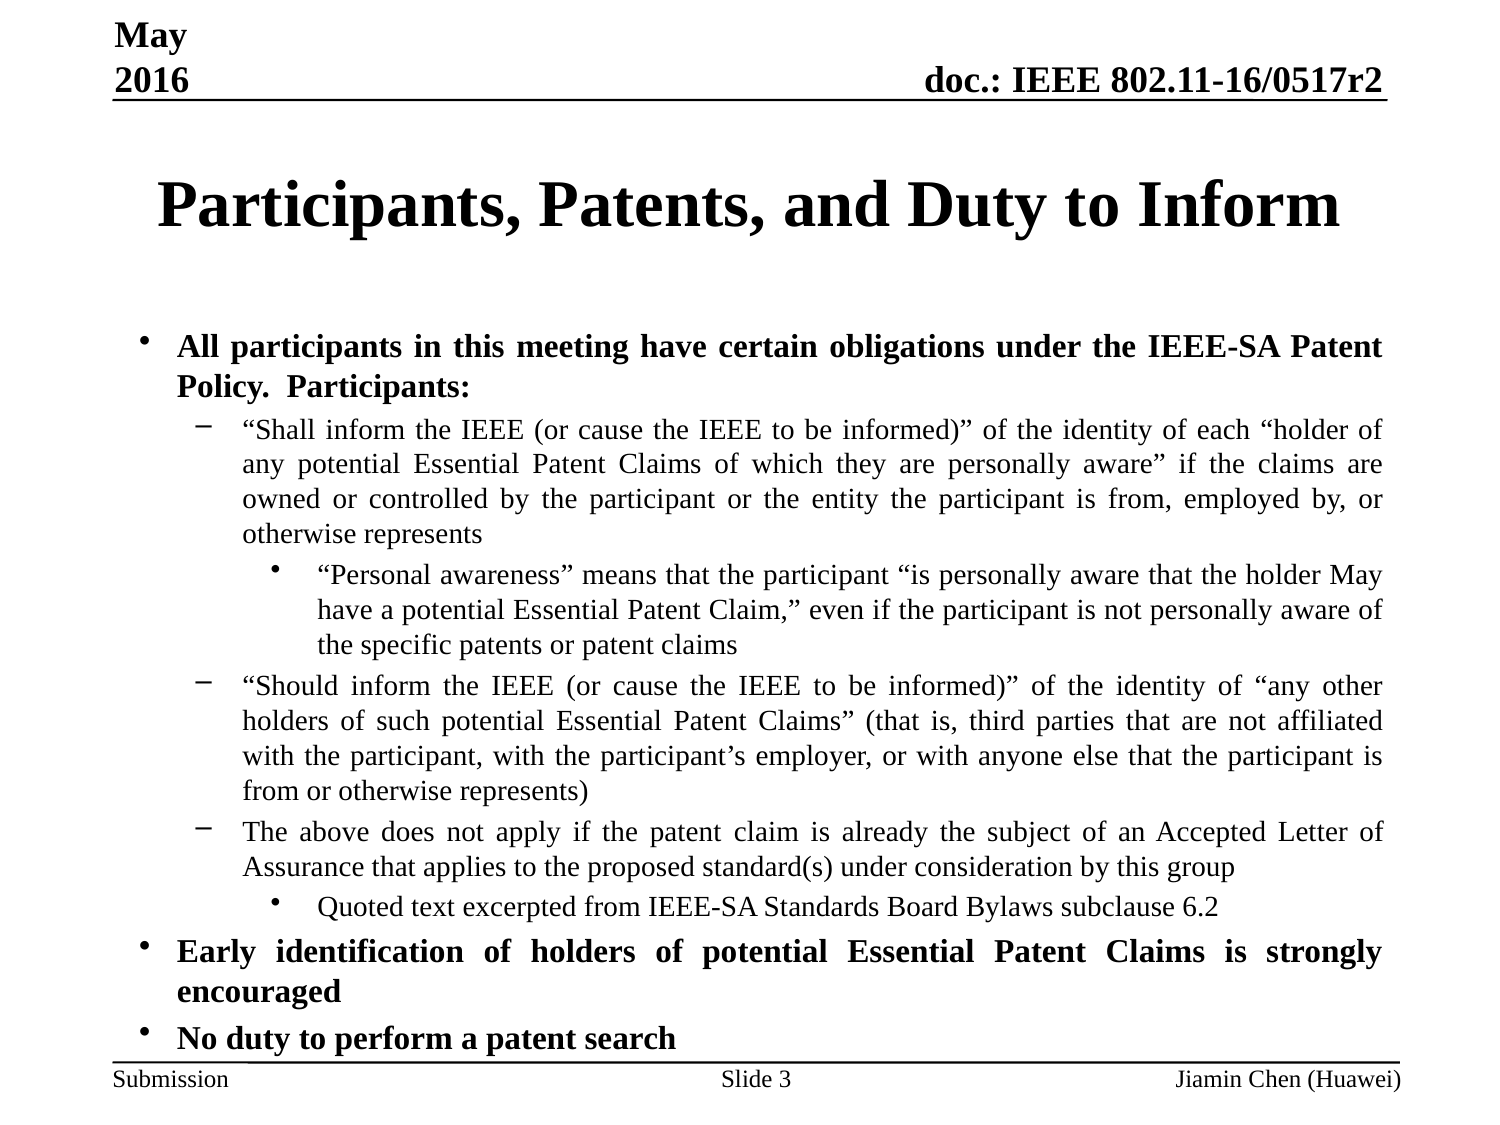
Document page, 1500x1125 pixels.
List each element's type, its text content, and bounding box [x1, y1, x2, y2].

footer Jiamin Chen (Huawei) [773, 1061, 1402, 1093]
slide_number Slide 3 [712, 1061, 773, 1093]
title Participants, Patents, and Duty to Inform [112, 112, 1388, 288]
list All participants in this meeting have certain obligations under the IEEE-SA Patent Policy. Participants: “Shall inform the IEEE (or cause the IEEE to be informed)” of the identity of each “holder of any potential Essential Patent Claims of which they are personally aware” if the claims are owned or controlled by the participant or the entity the participant is from, employed by, or otherwise represents “Personal awareness” means that the participant “is personally aware that the holder May have a potential Essential Patent Claim,” even if the participant is not personally aware of the specific patents or patent claims “Should inform the IEEE (or cause the IEEE to be informed)” of the identity of “any other holders of such potential Essential Patent Claims” (that is, third parties that are not affiliated with the participant, with the participant’s employer, or with anyone else that the participant is from or otherwise represents) The above does not apply if the patent claim is already the subject of an Accepted Letter of Assurance that applies to the proposed standard(s) under consideration by this group Quoted text excerpted from IEEE-SA Standards Board Bylaws subclause 6.2 Early identification of holders of potential Essential Patent Claims is strongly encouraged No duty to perform a patent search [123, 299, 1400, 1067]
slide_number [114, 54, 270, 101]
